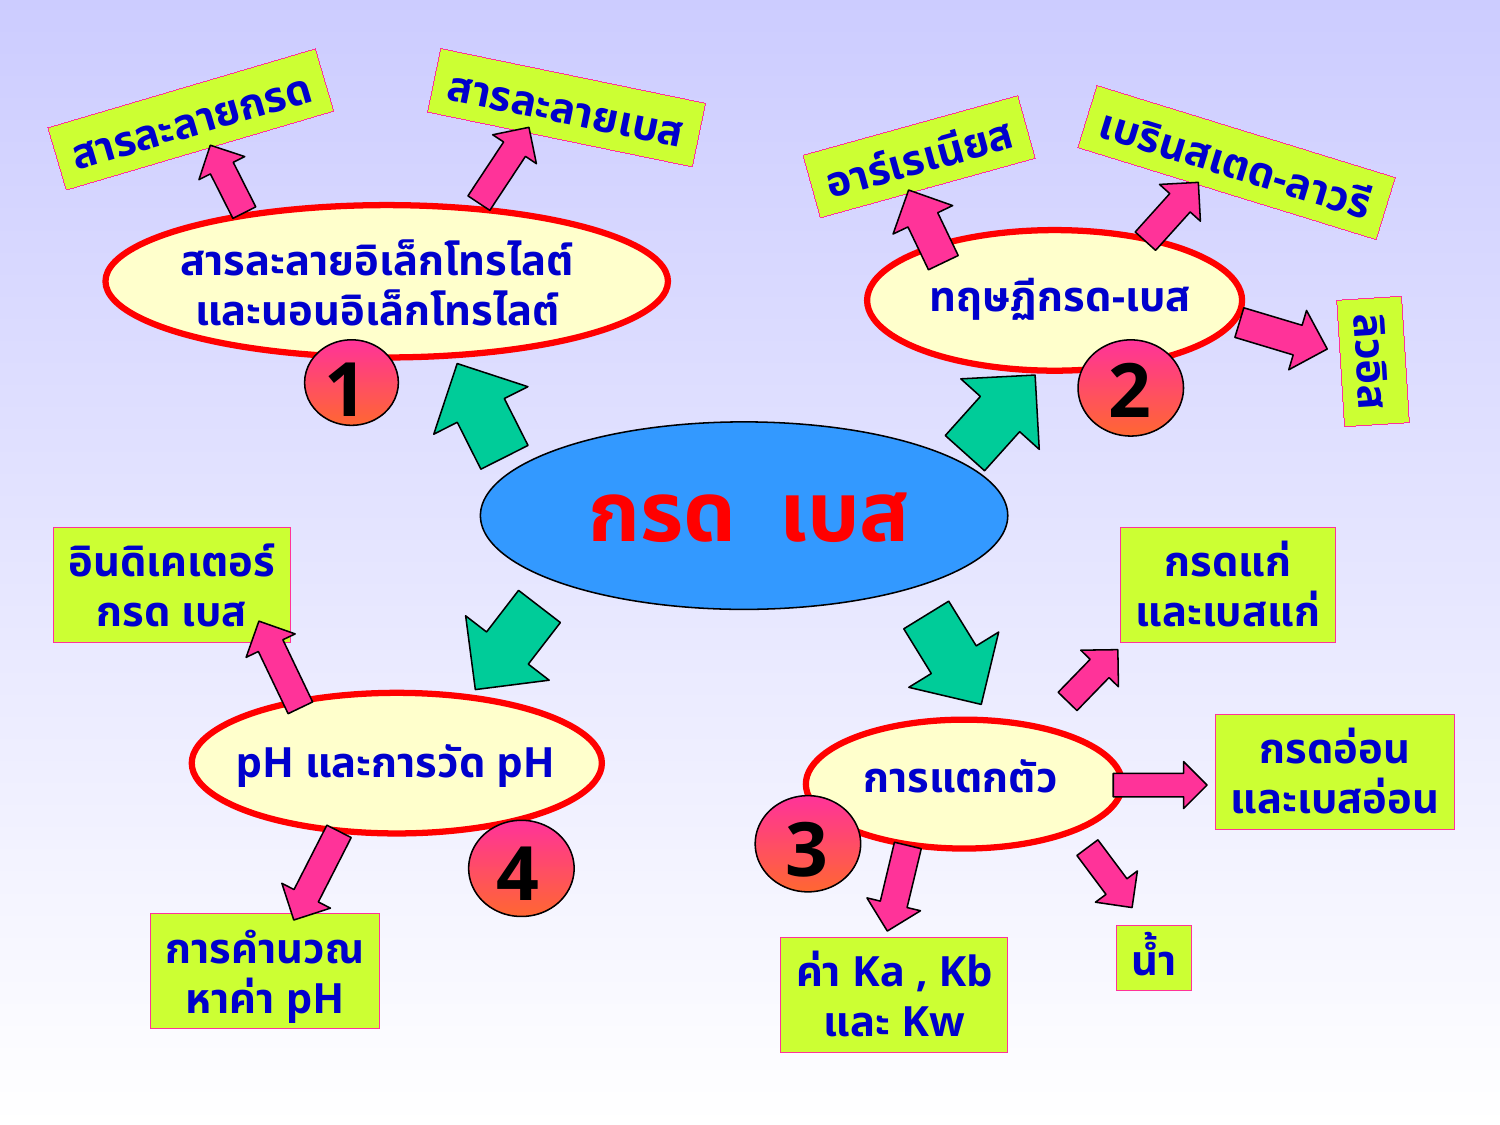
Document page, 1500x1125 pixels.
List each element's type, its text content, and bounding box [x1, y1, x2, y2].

text_box ค่า Ka , Kb และ Kw [780, 937, 1008, 1053]
text_box [1127, 761, 1208, 809]
text_box [480, 471, 1008, 610]
text_box [674, 421, 861, 450]
text_box น้ำ [1116, 925, 1192, 991]
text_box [754, 606, 1123, 892]
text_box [105, 225, 669, 464]
text_box [867, 899, 921, 932]
text_box [1095, 870, 1138, 908]
text_box กรดอ่อน และเบสอ่อน [1215, 714, 1455, 830]
text_box กรด เบส [573, 450, 926, 566]
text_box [46, 527, 390, 1031]
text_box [37, 74, 716, 217]
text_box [866, 437, 1243, 467]
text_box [801, 123, 1406, 429]
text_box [394, 595, 603, 925]
text_box กรดแก่ และเบสแก่ [1120, 527, 1336, 643]
